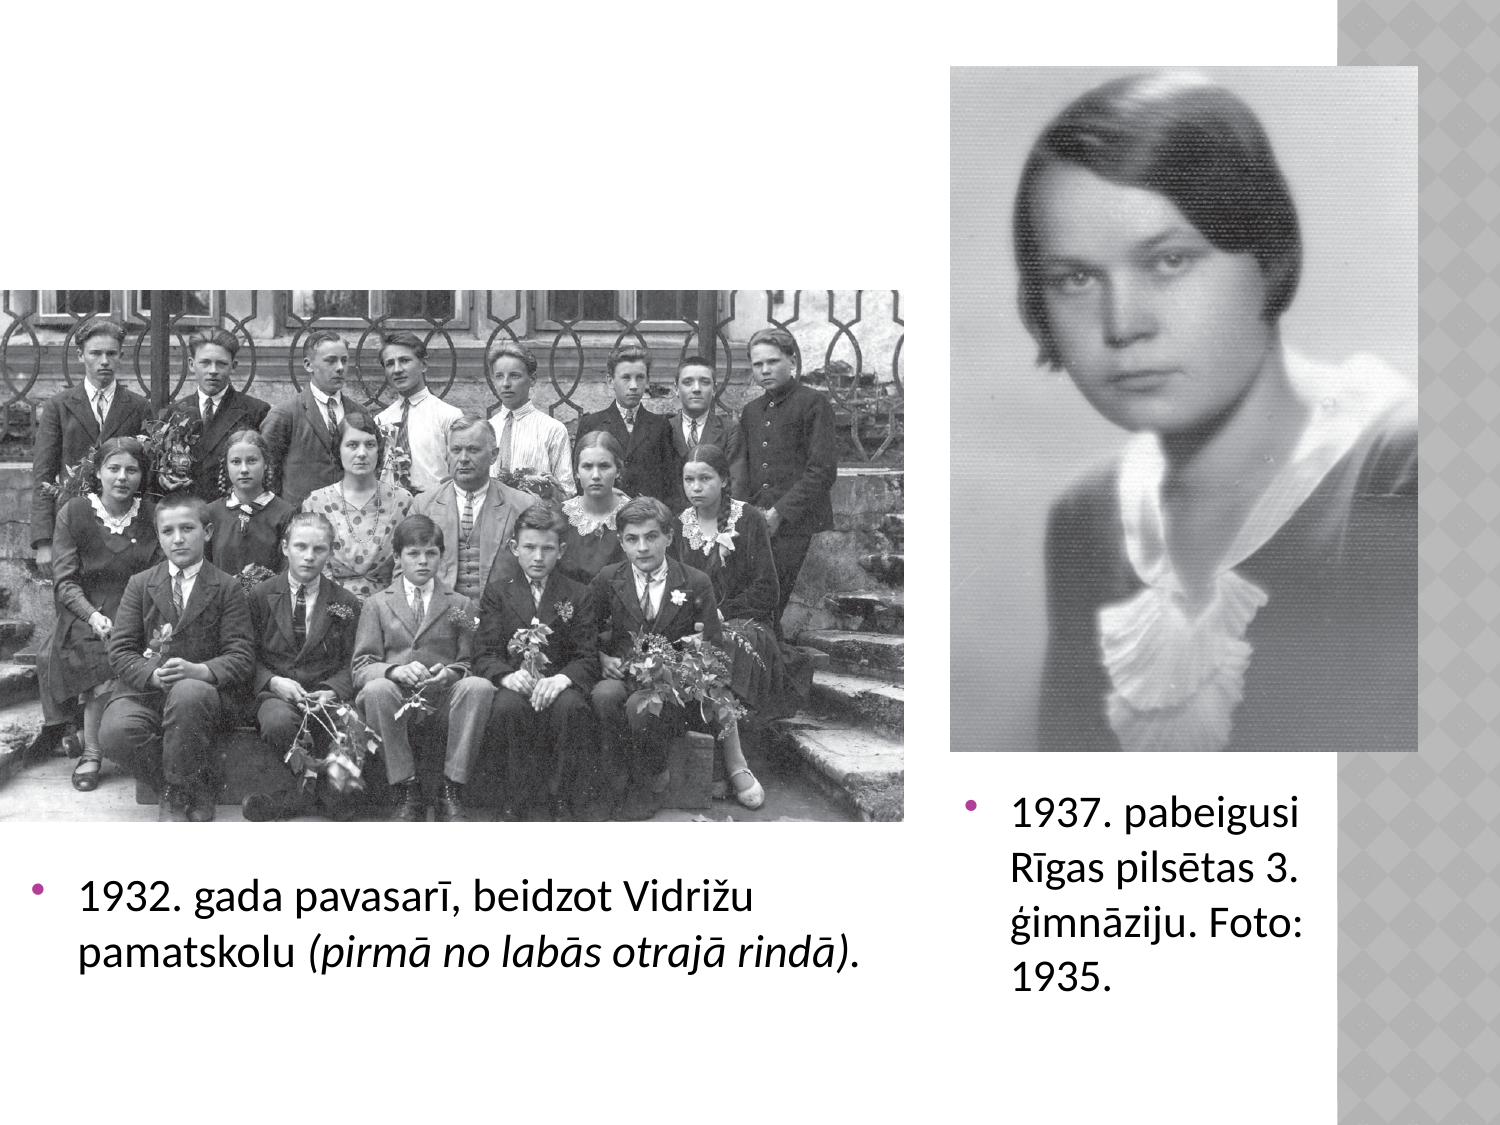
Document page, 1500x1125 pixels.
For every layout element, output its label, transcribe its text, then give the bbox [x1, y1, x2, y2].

list 1937. pabeigusi Rīgas pilsētas 3. ģimnāziju. Foto: 1935. [950, 775, 1329, 1012]
list 1932. gada pavasarī, beidzot Vidrižu pamatskolu (pirmā no labās otrajā rindā). [17, 857, 916, 1029]
picture [950, 65, 1418, 752]
picture [0, 290, 904, 823]
